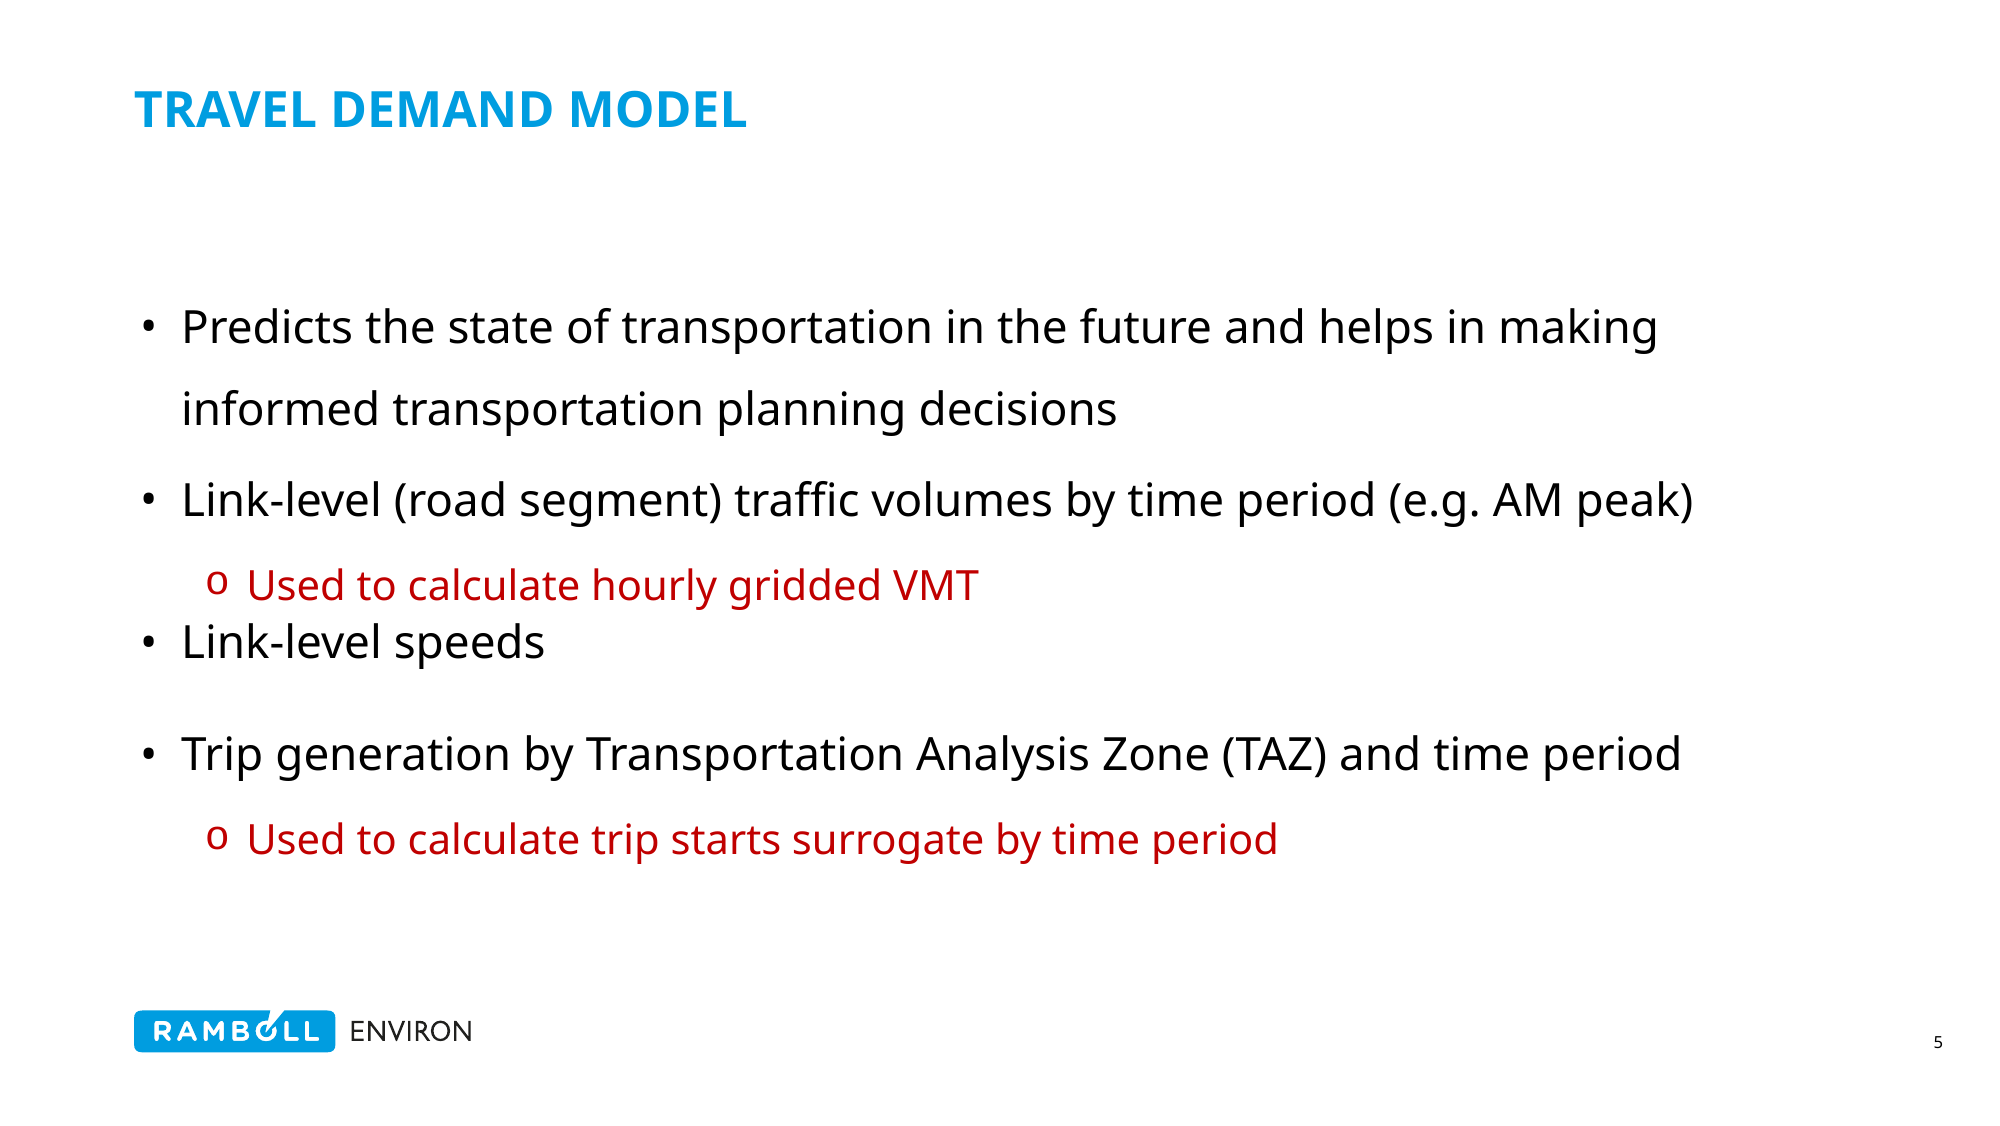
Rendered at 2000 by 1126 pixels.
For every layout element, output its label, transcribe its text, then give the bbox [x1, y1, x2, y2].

slide_number 5 [1864, 1030, 1943, 1056]
list Predicts the state of transportation in the future and helps in making informed transportation planning decisions Link-level (road segment) traffic volumes by time period (e.g. AM peak) Used to calculate hourly gridded VMT Link-level speeds Trip generation by Transportation Analysis Zone (TAZ) and time period Used to calculate trip starts surrogate by time period [133, 269, 1867, 937]
title Travel demand model [133, 73, 1867, 198]
